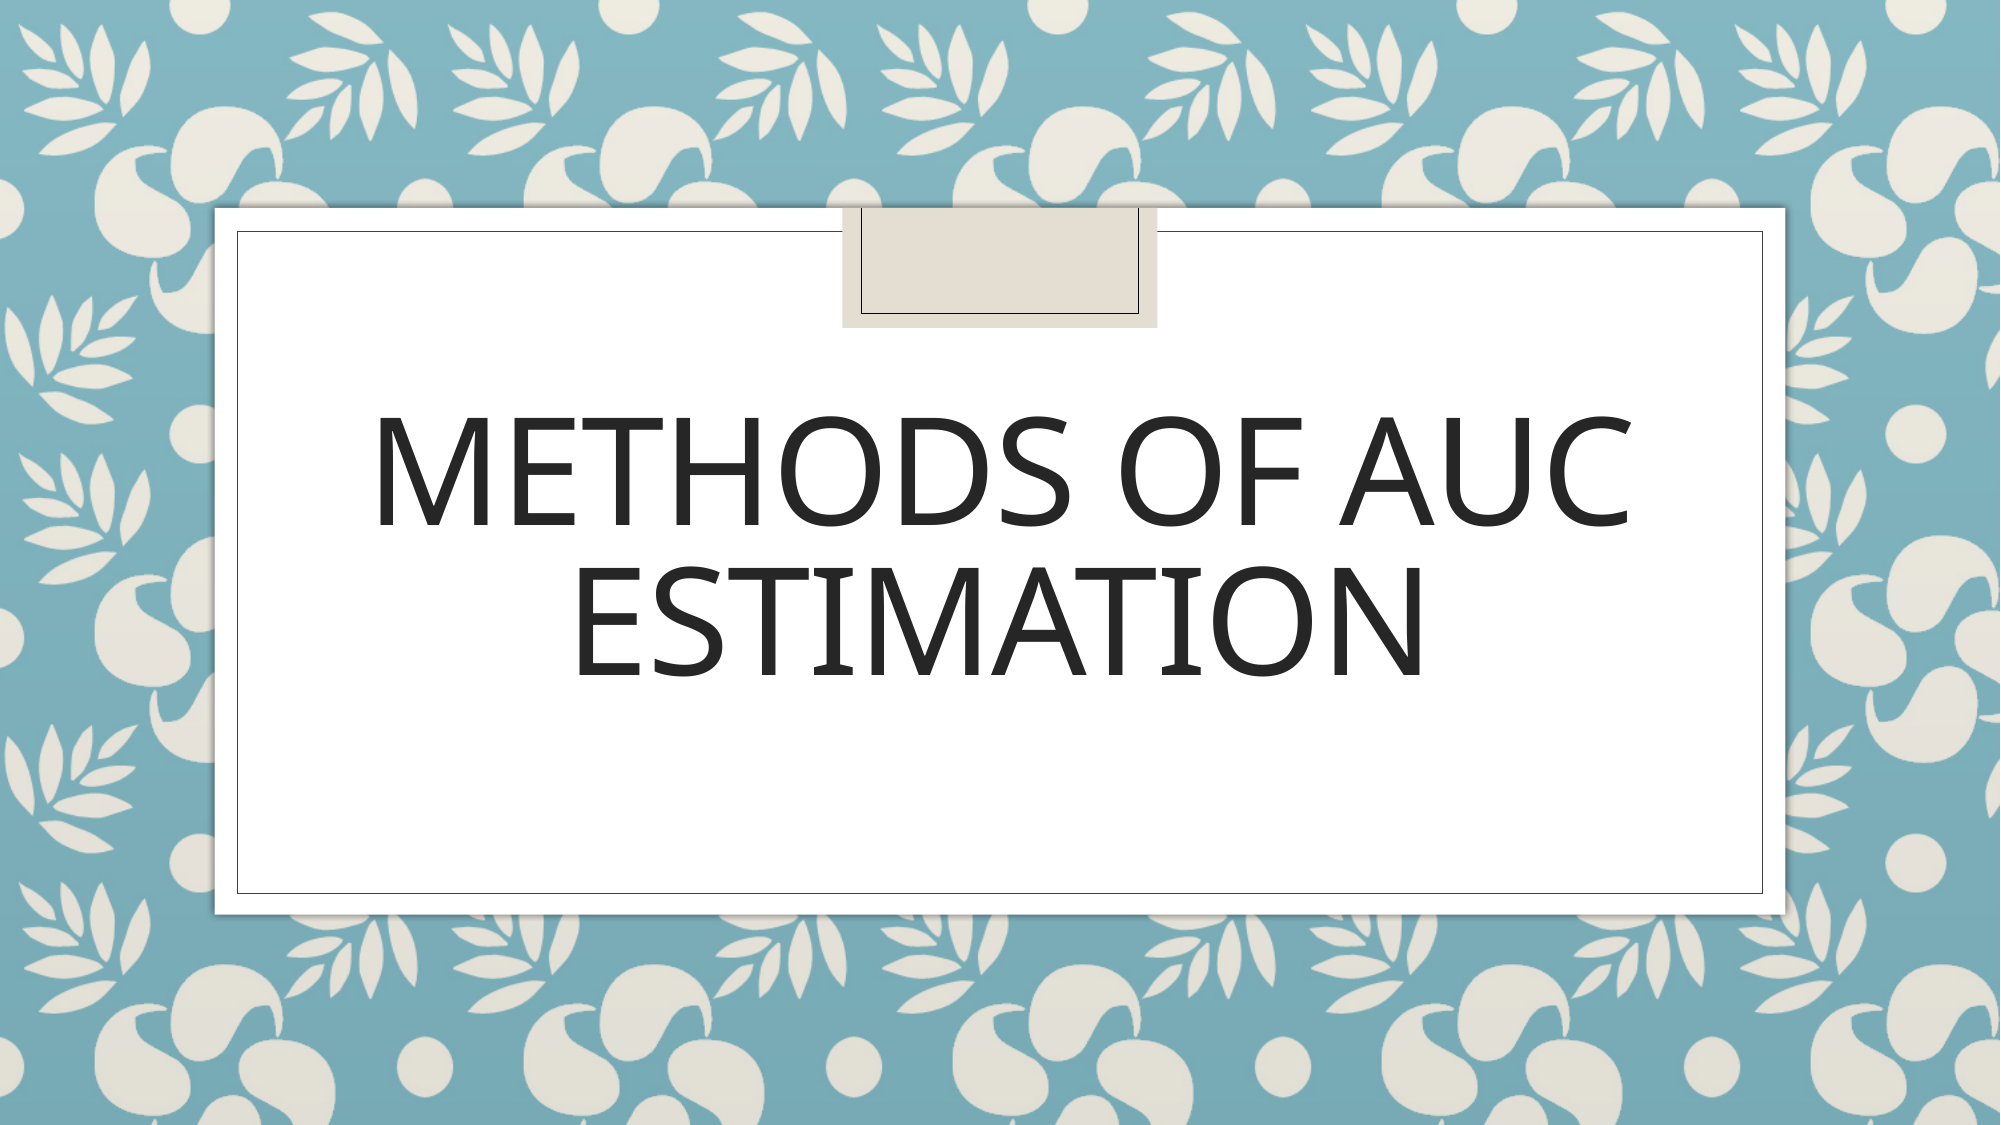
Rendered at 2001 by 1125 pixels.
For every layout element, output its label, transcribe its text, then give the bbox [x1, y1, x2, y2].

title Methods of AUC ESTIMATION [256, 343, 1744, 769]
